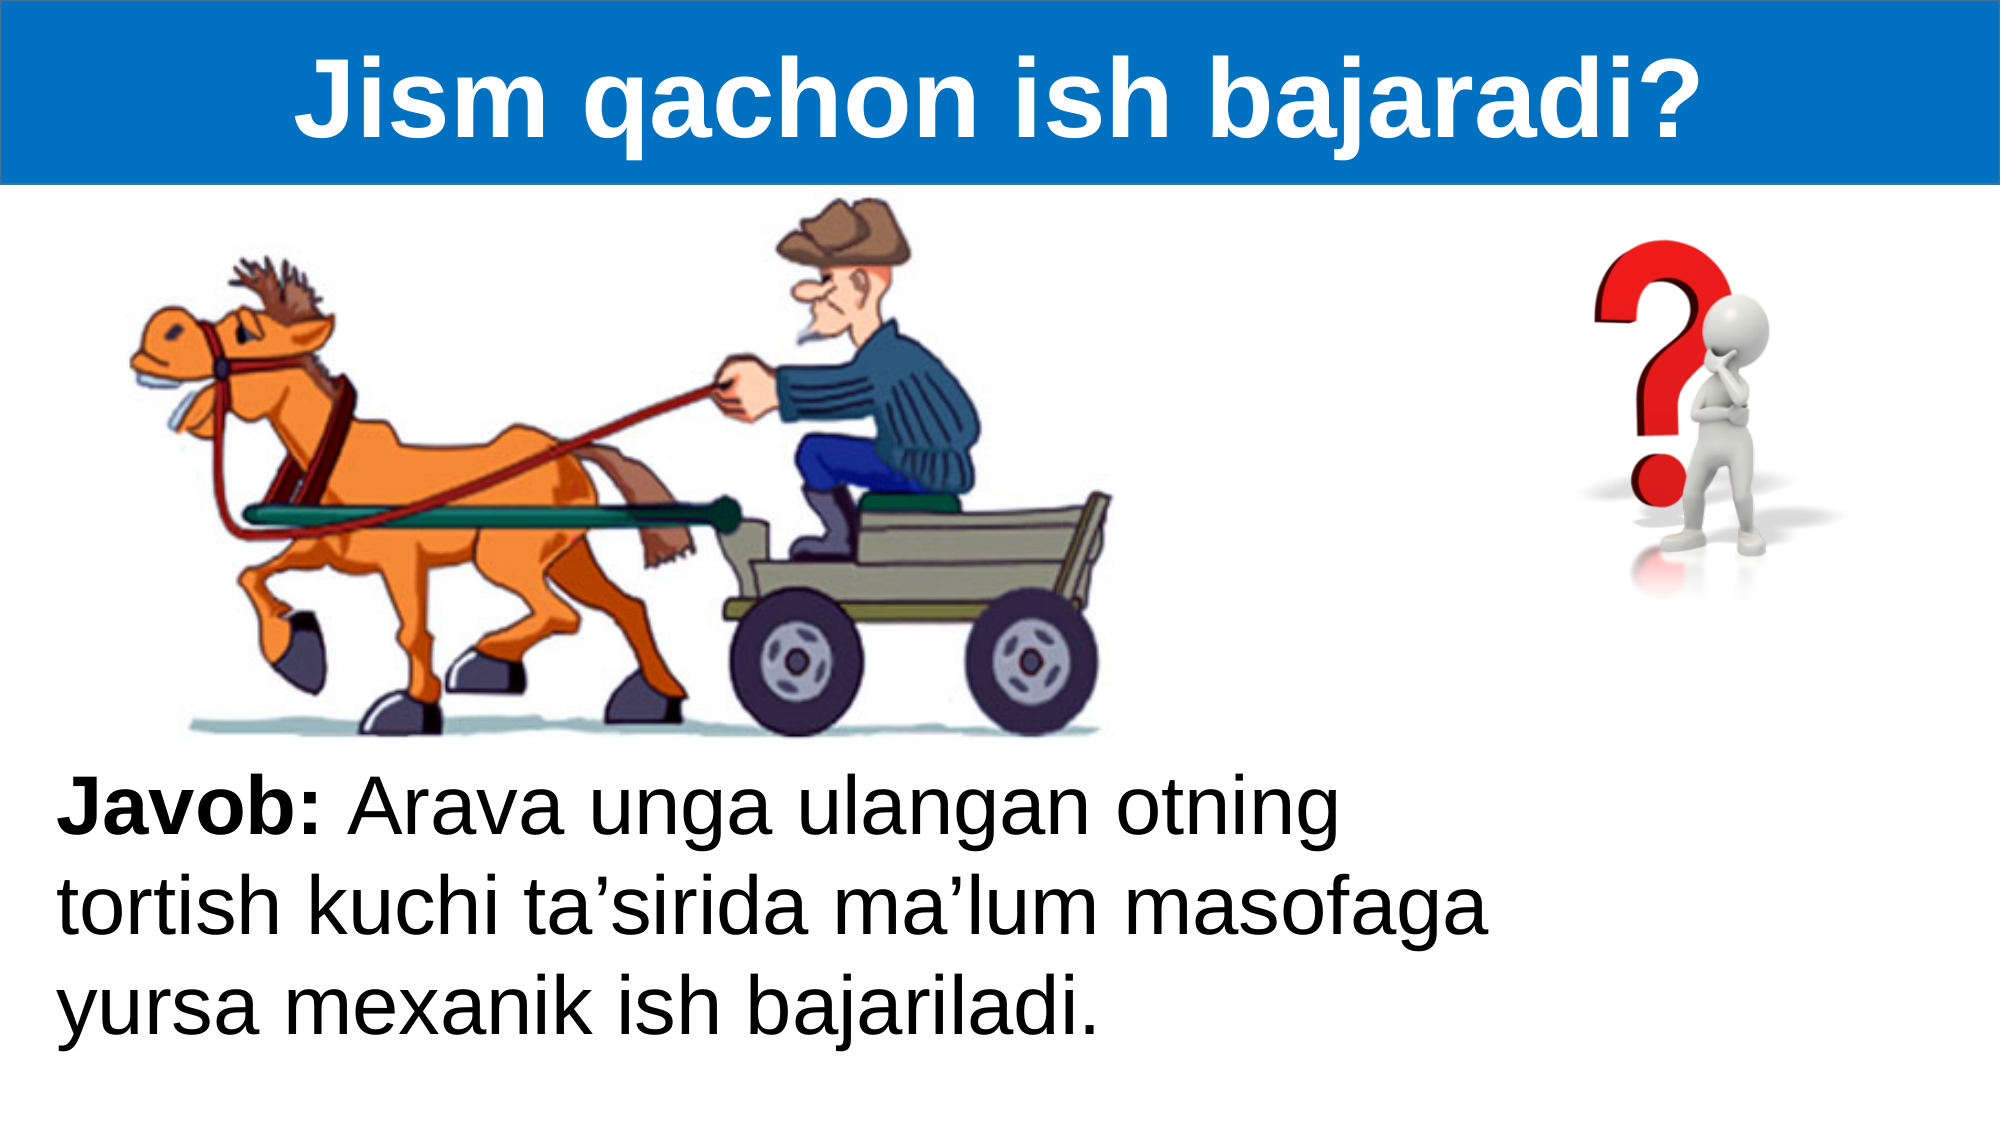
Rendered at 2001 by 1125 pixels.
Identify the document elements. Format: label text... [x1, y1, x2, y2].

text_box Jism qachon ish bajaradi? [0, 0, 2000, 185]
picture [126, 192, 1119, 744]
text_box Javob: Arava unga ulangan otning tortish kuchi ta’sirida ma’lum masofaga yursa mexanik ish bajariladi. [41, 743, 1557, 1059]
picture [1556, 234, 1874, 606]
